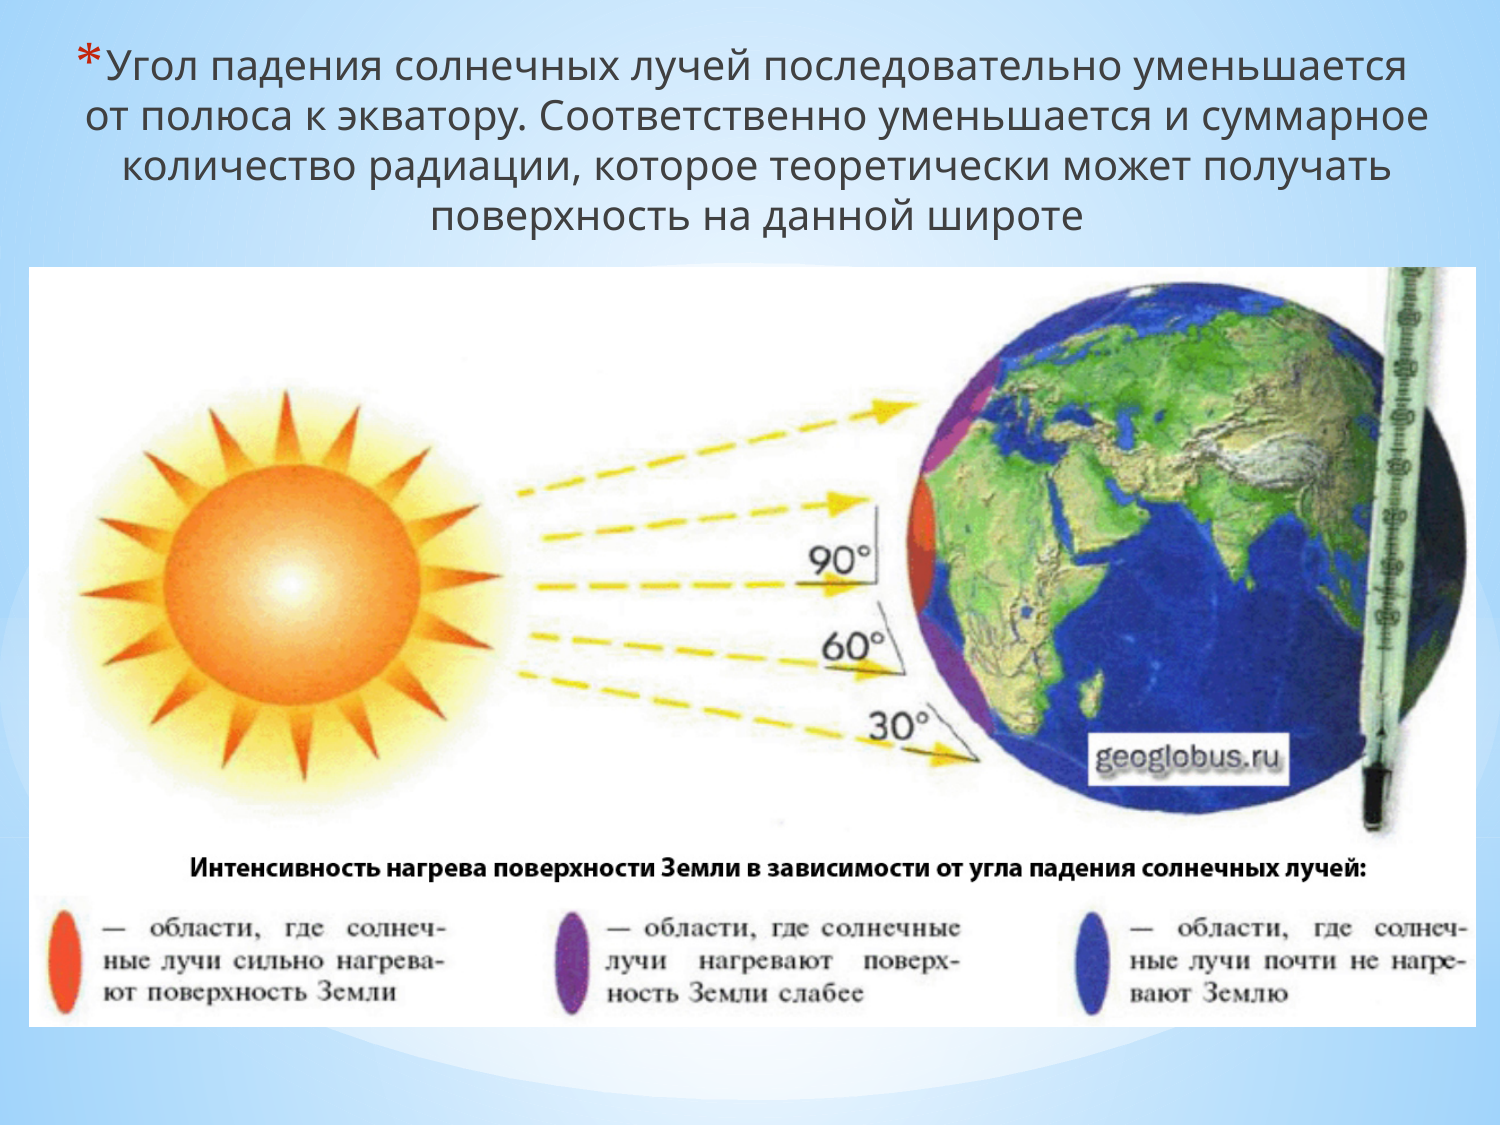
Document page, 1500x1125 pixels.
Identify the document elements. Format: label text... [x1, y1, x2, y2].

list Угол падения солнечных лучей последовательно уменьшается от полюса к экватору. Соответственно уменьшается и суммарное количество радиации, которое теоретически может получать поверхность на данной широте [29, 30, 1447, 232]
picture [29, 266, 1476, 1027]
